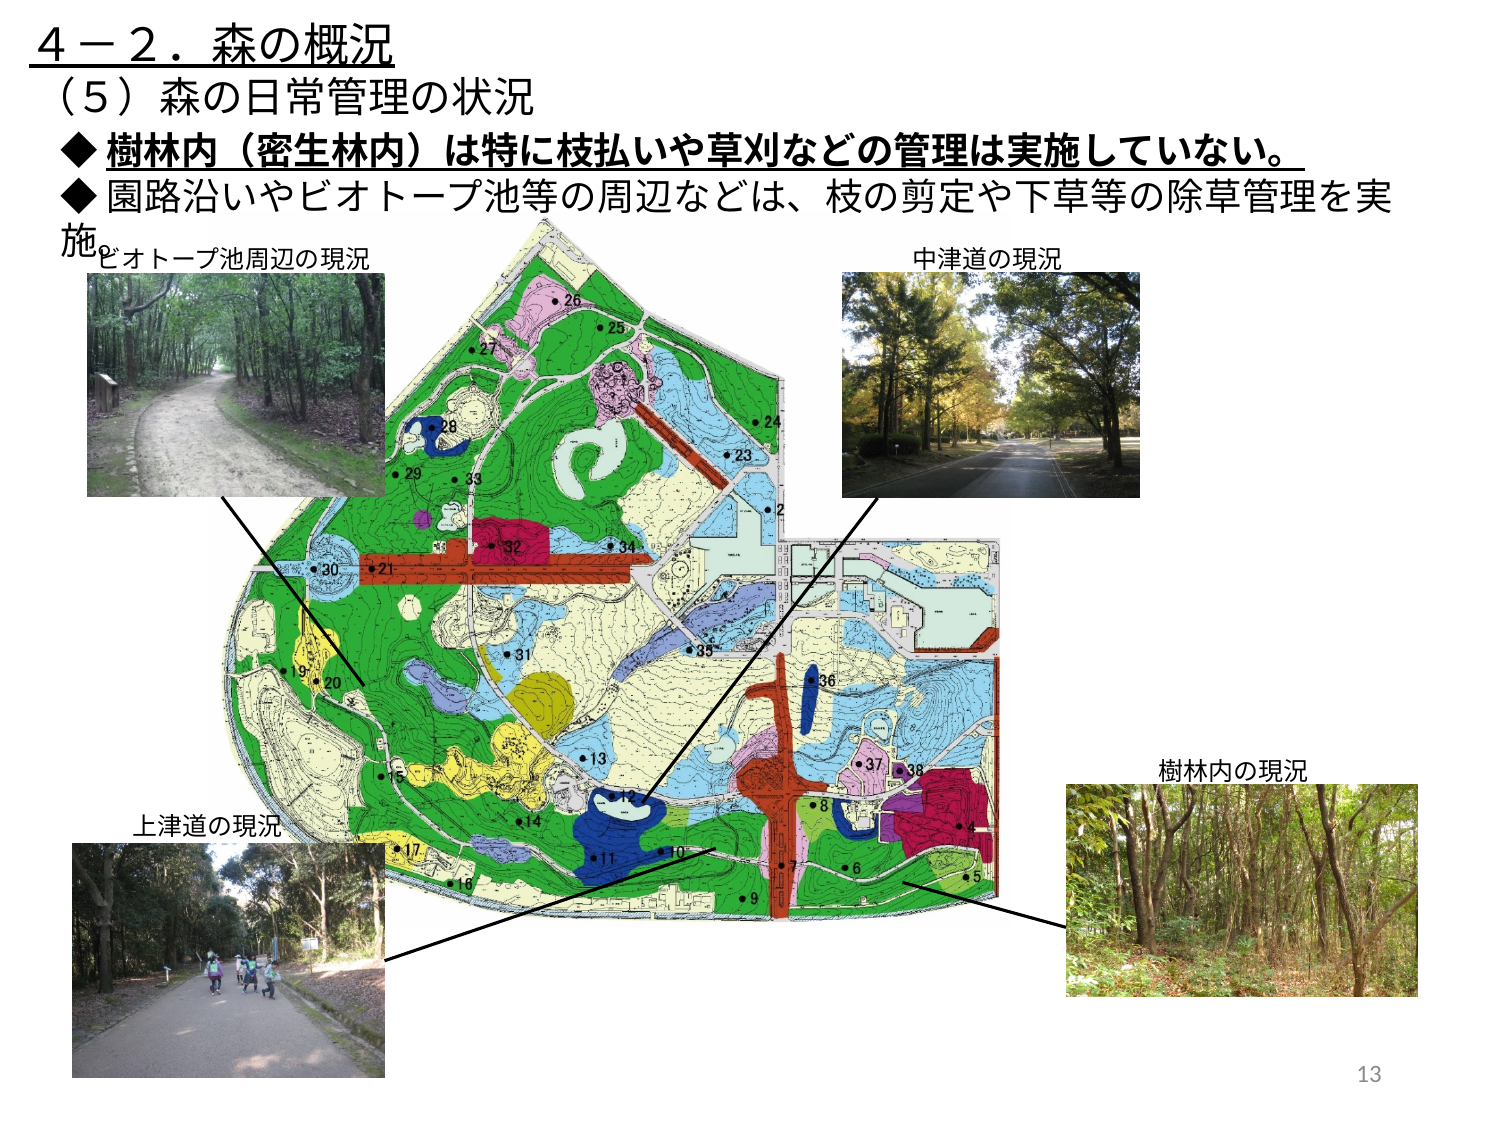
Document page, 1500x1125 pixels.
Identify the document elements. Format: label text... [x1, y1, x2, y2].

picture [1066, 784, 1418, 997]
text_box 上津道の現況 [118, 802, 207, 843]
picture [72, 211, 1140, 1078]
text_box 中津道の現況 [1011, 236, 1120, 272]
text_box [902, 882, 1067, 928]
slide_number 12 [1059, 1042, 1397, 1103]
text_box ビオトープ池周辺の現況 [81, 236, 207, 281]
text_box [384, 848, 716, 961]
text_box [642, 497, 878, 803]
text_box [14, 7, 1418, 129]
text_box 樹林内の現況 [1143, 747, 1366, 784]
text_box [221, 496, 365, 686]
text_box ◆樹林内（密生林内）は特に枝払いや草刈などの管理は実施していない。 ◆園路沿いやビオトープ池等の周辺などは、枝の剪定や下草等の除草管理を実施。 [45, 129, 1418, 270]
